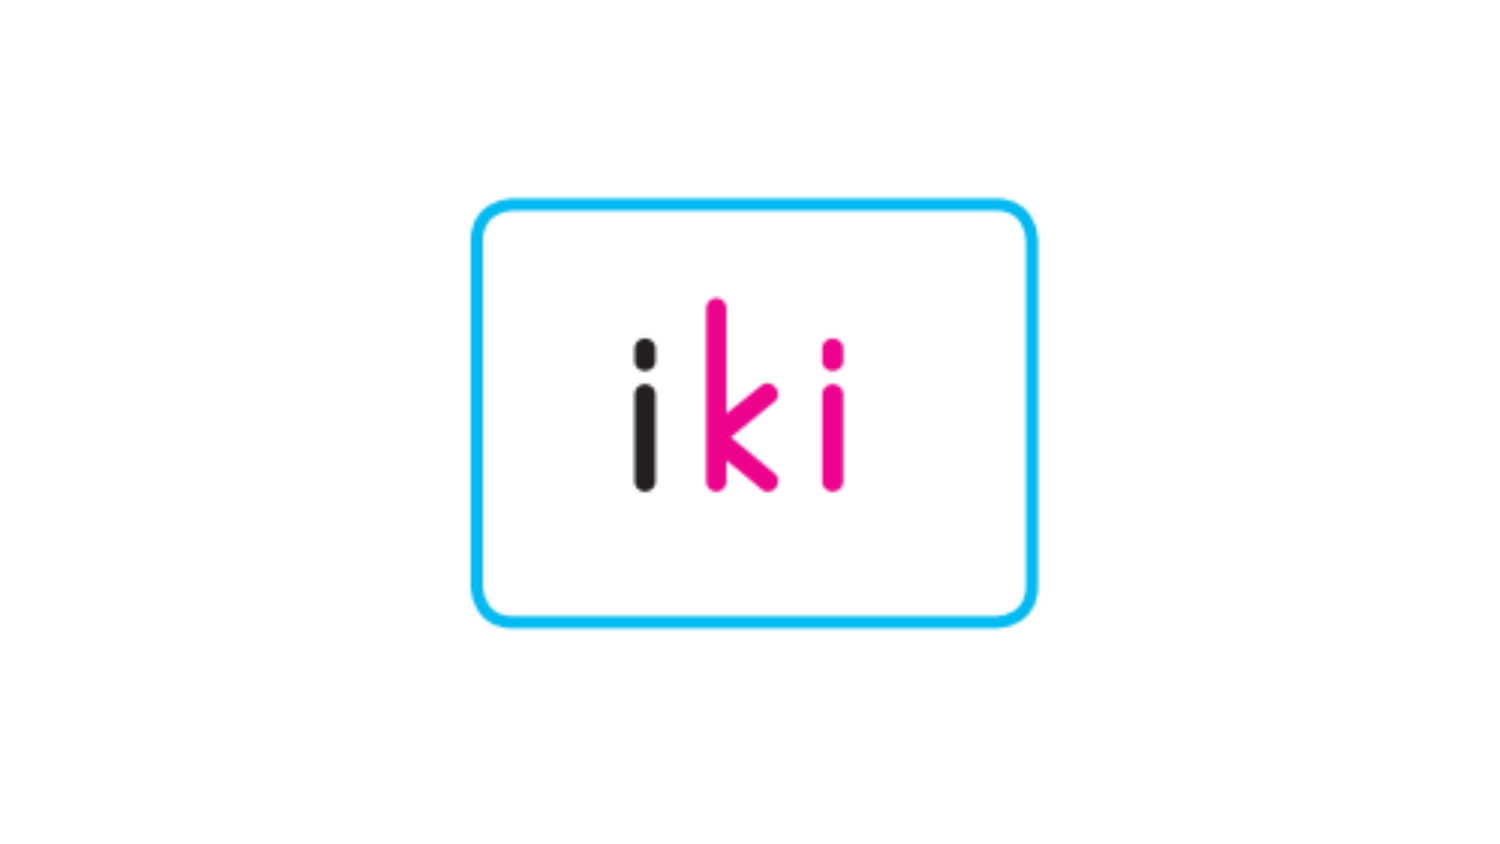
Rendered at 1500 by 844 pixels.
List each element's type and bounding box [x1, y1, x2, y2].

picture [335, 118, 1165, 726]
